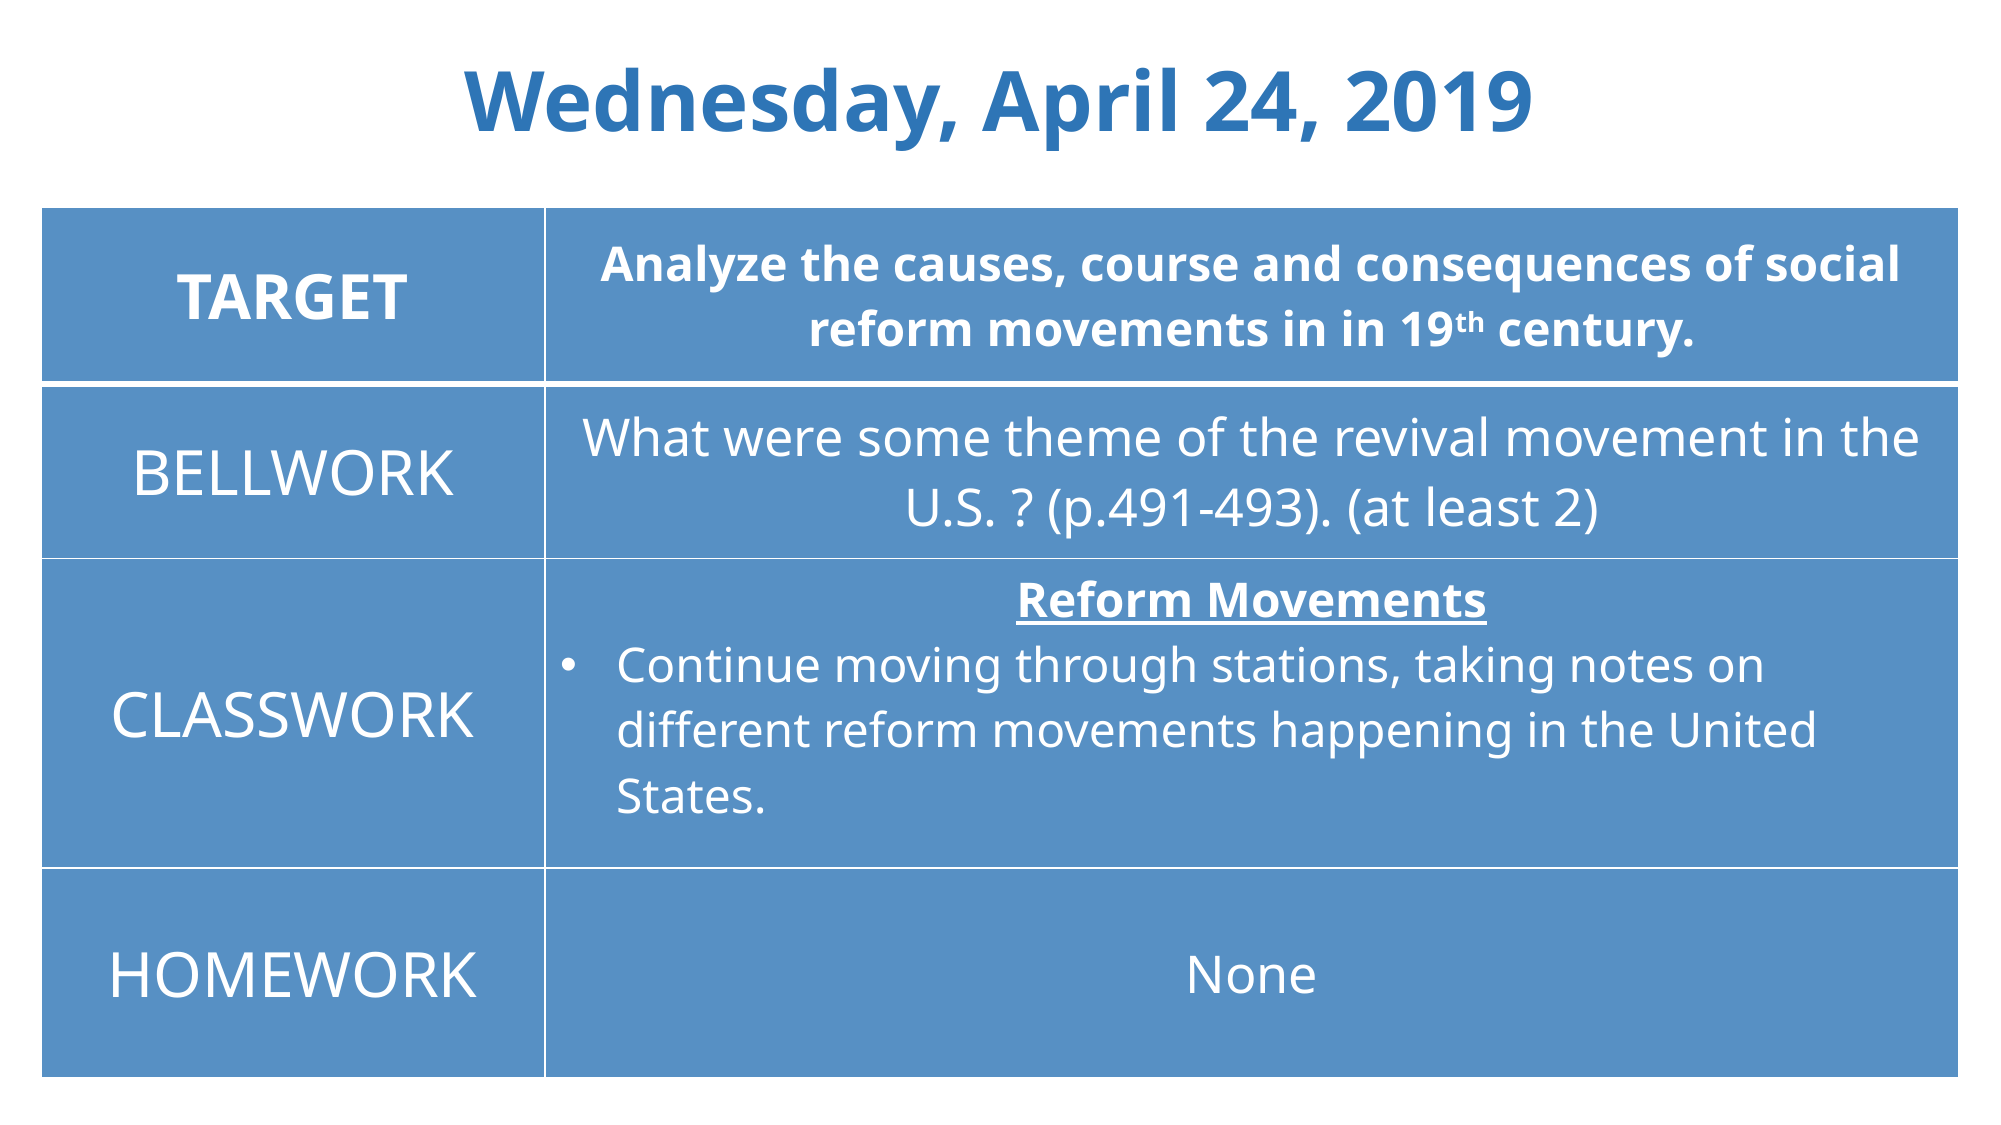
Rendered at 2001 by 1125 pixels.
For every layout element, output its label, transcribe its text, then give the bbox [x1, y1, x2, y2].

table_cell None [546, 869, 1958, 1077]
table_cell HOMEWORK [42, 869, 544, 1077]
text_box Wednesday, April 24, 2019 [40, 22, 1959, 174]
table_cell CLASSWORK [42, 559, 544, 867]
table_header Analyze the causes, course and consequences of social reform movements in in 19th century. [546, 208, 1958, 381]
table_cell What were some theme of the revival movement in the U.S. ? (p.491-493). (at least 2) [546, 387, 1958, 558]
table_header TARGET [42, 208, 544, 381]
table_cell Reform Movements Continue moving through stations, taking notes on different reform movements happening in the United States. [546, 559, 1958, 867]
table_cell BELLWORK [42, 387, 544, 558]
